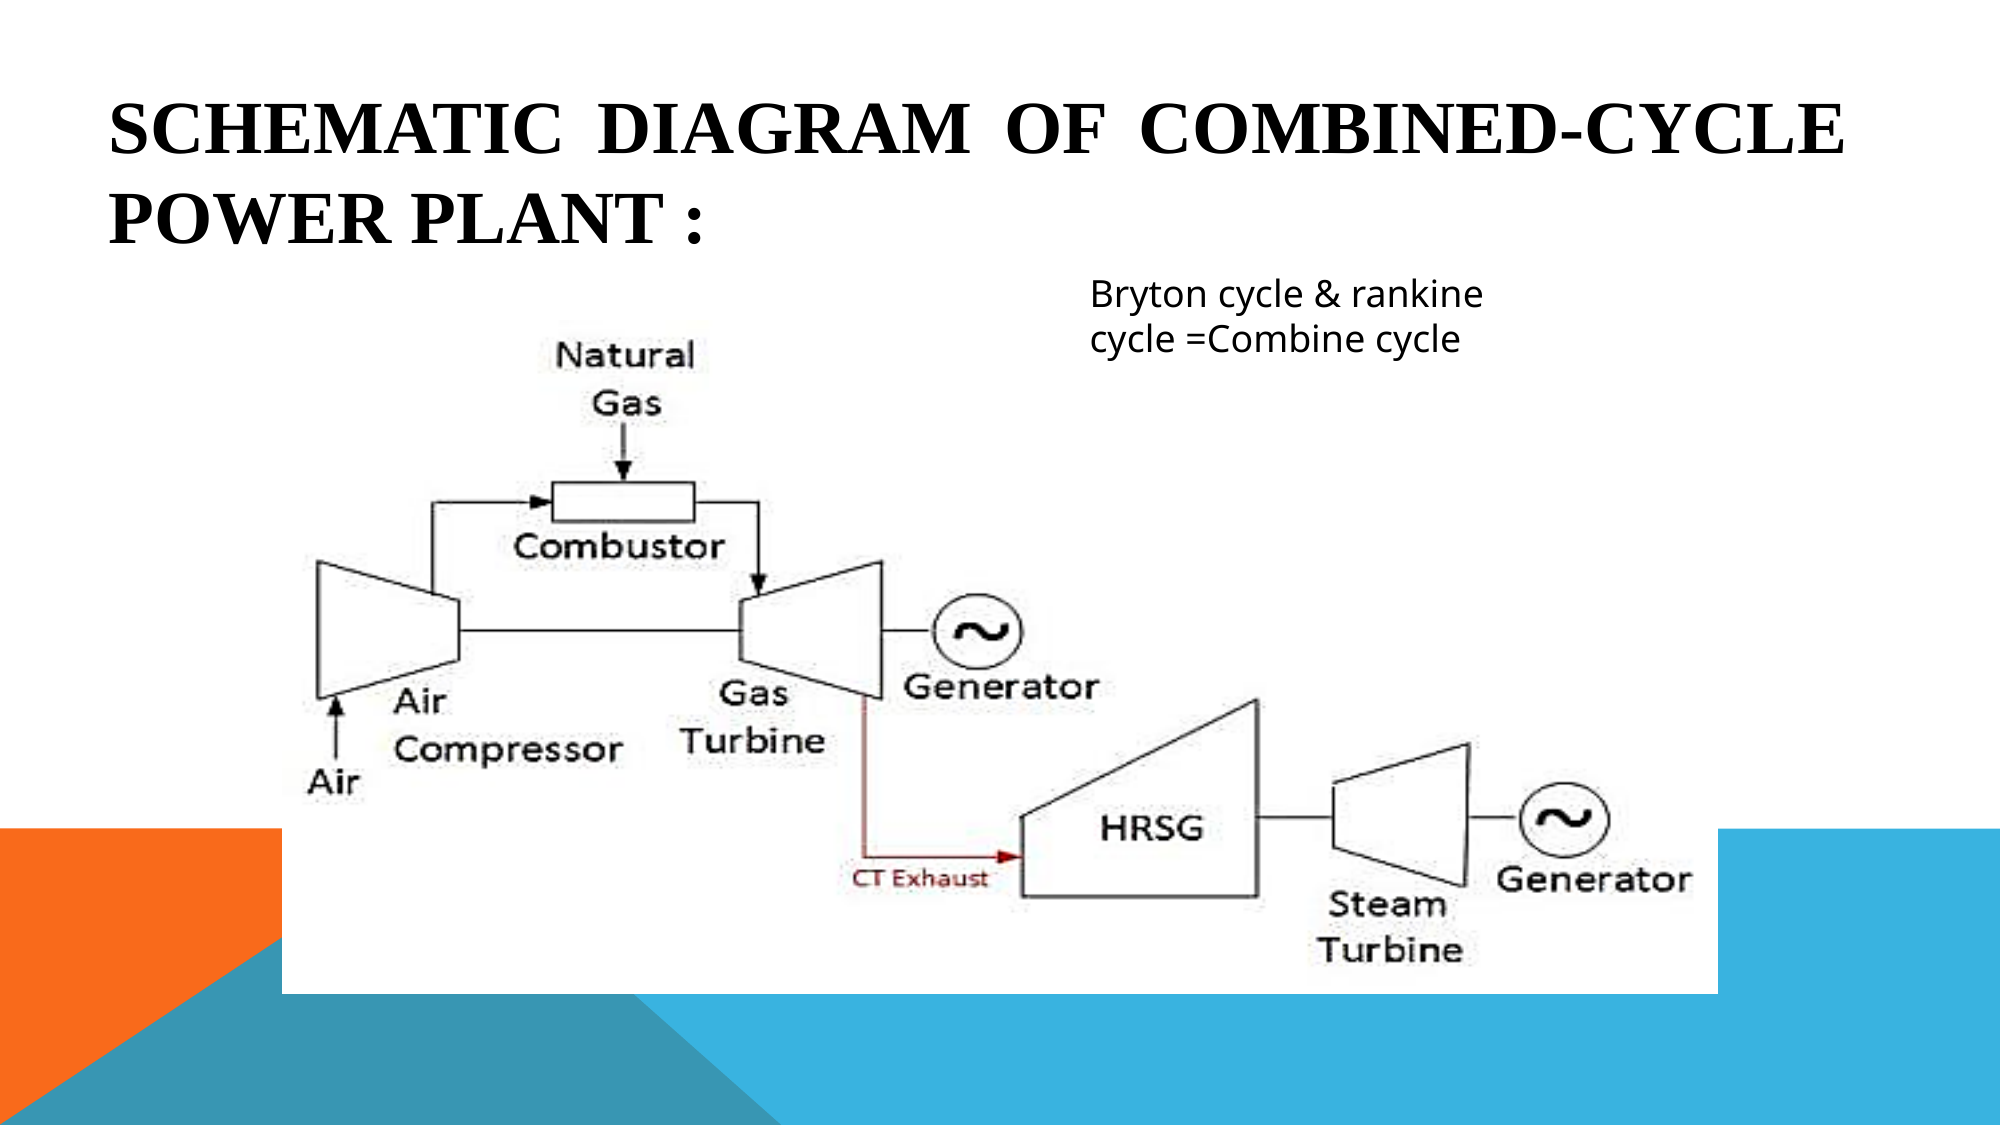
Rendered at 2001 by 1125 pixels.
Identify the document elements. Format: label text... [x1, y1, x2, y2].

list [281, 319, 1718, 995]
title Schematic Diagram of Combined-cycle Power Plant : [94, 59, 1863, 278]
text_box Bryton cycle & rankine cycle =Combine cycle [1074, 262, 1559, 318]
